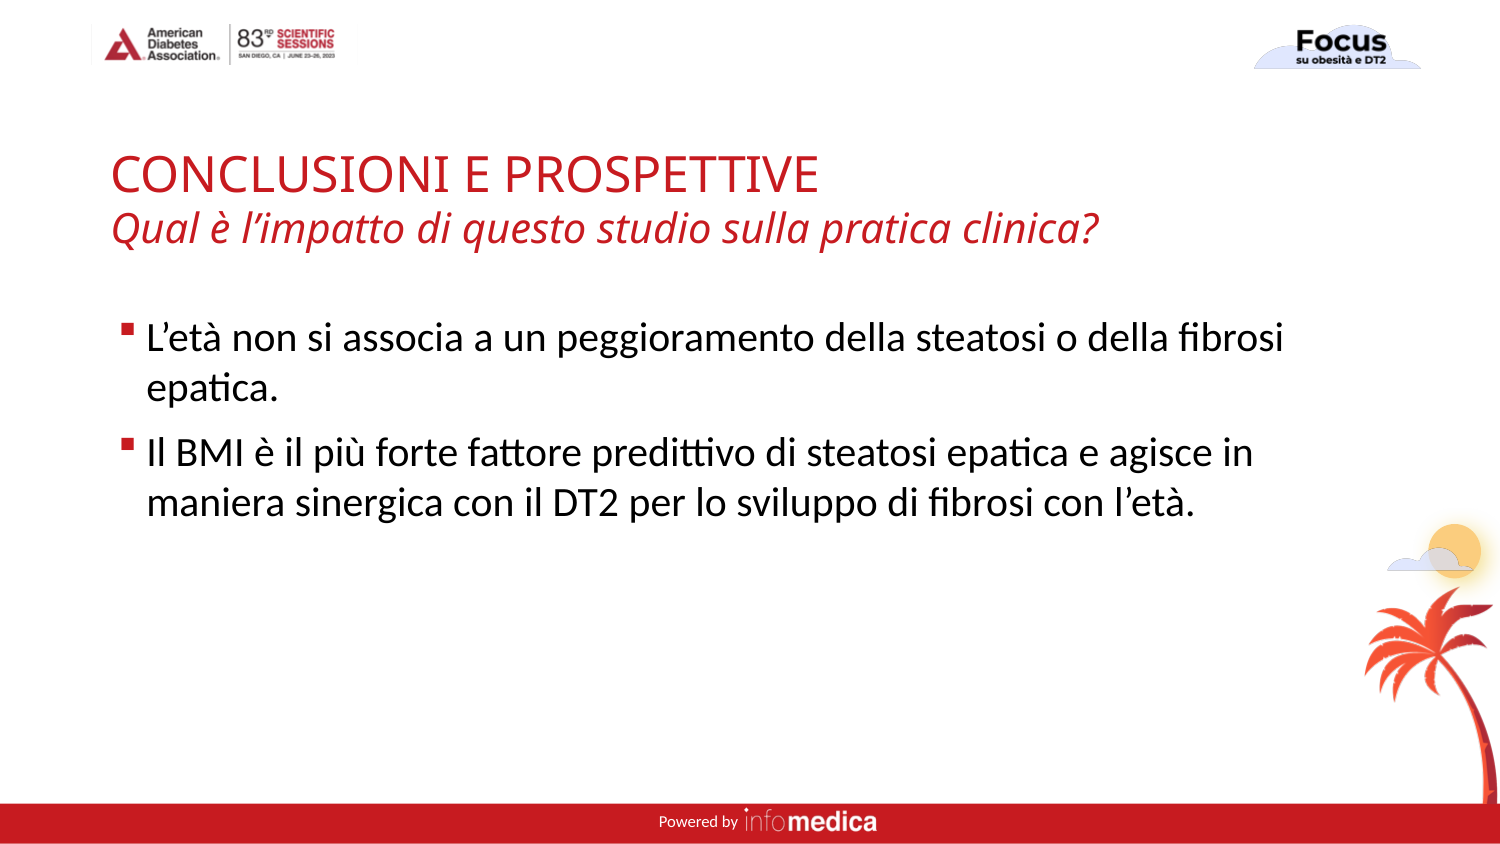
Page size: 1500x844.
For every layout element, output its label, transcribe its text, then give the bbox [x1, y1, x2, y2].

title CONCLUSIONI E PROSPETTIVE Qual è l’impatto di questo studio sulla pratica clinica? [95, 134, 1390, 260]
list L’età non si associa a un peggioramento della steatosi o della fibrosi epatica. Il BMI è il più forte fattore predittivo di steatosi epatica e agisce in maniera sinergica con il DT2 per lo sviluppo di fibrosi con l’età. [103, 301, 1397, 760]
picture [1361, 523, 1500, 804]
picture [1241, 7, 1429, 87]
picture [83, 24, 363, 65]
picture [742, 807, 879, 832]
